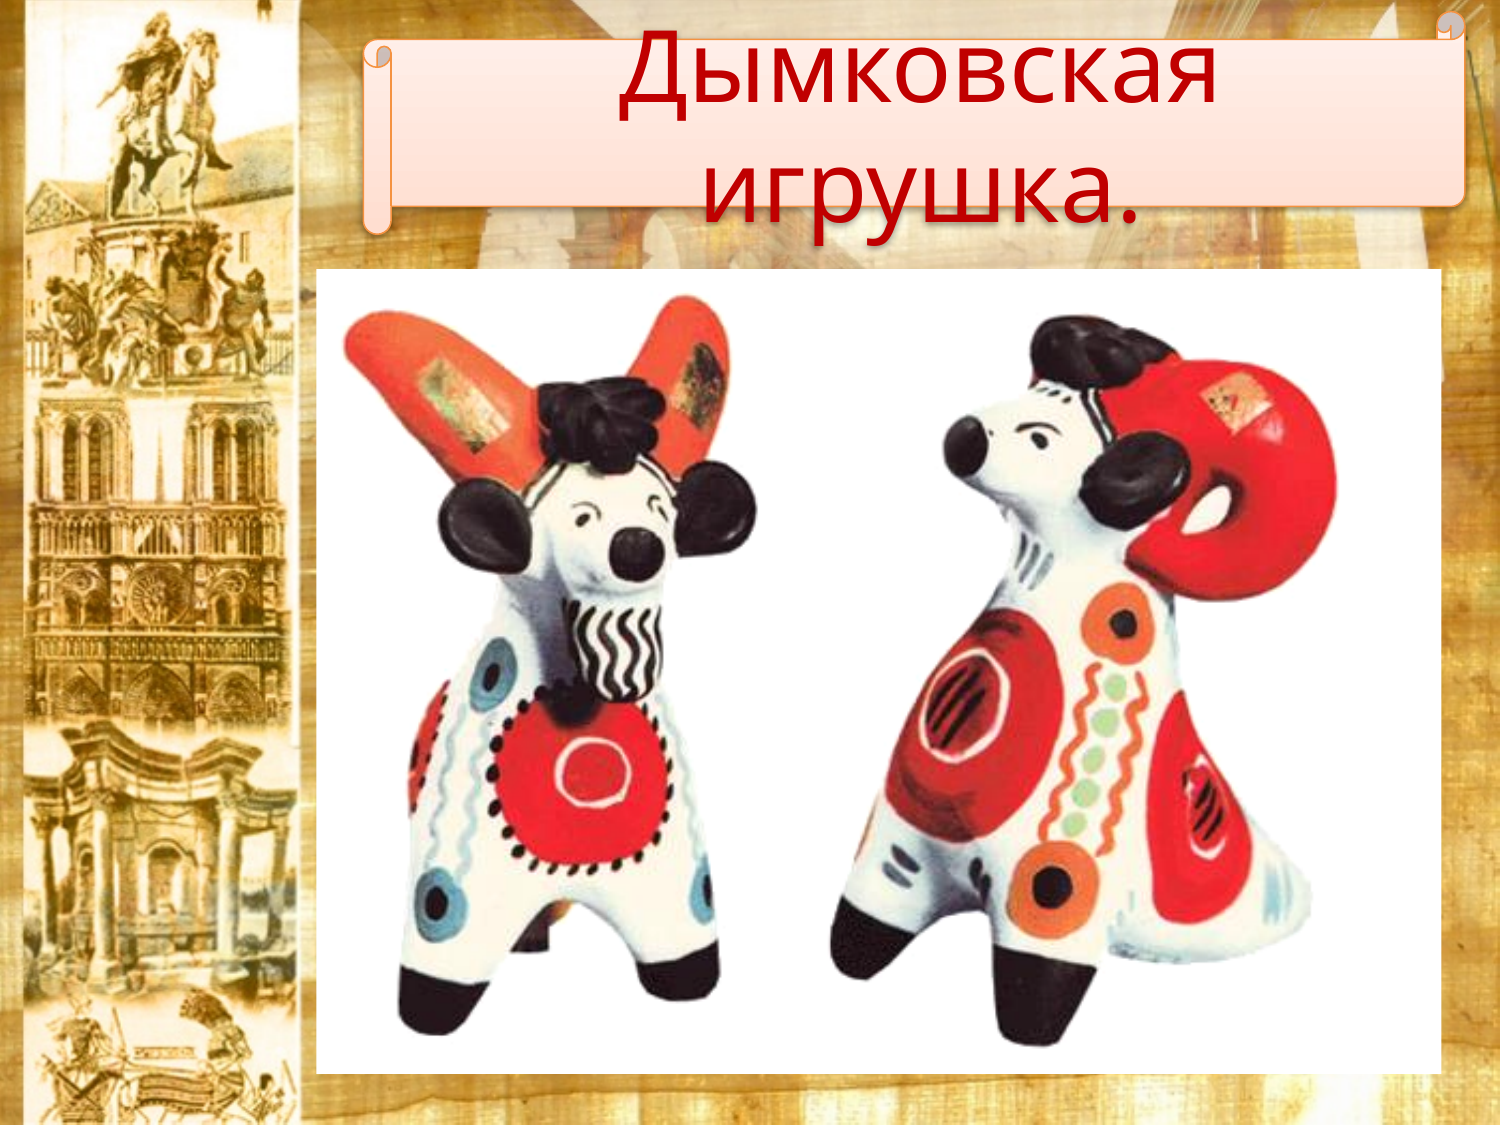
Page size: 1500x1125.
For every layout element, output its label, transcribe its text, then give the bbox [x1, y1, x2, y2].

picture [0, 0, 1500, 1125]
text_box Дымковская игрушка. [362, 10, 1466, 236]
